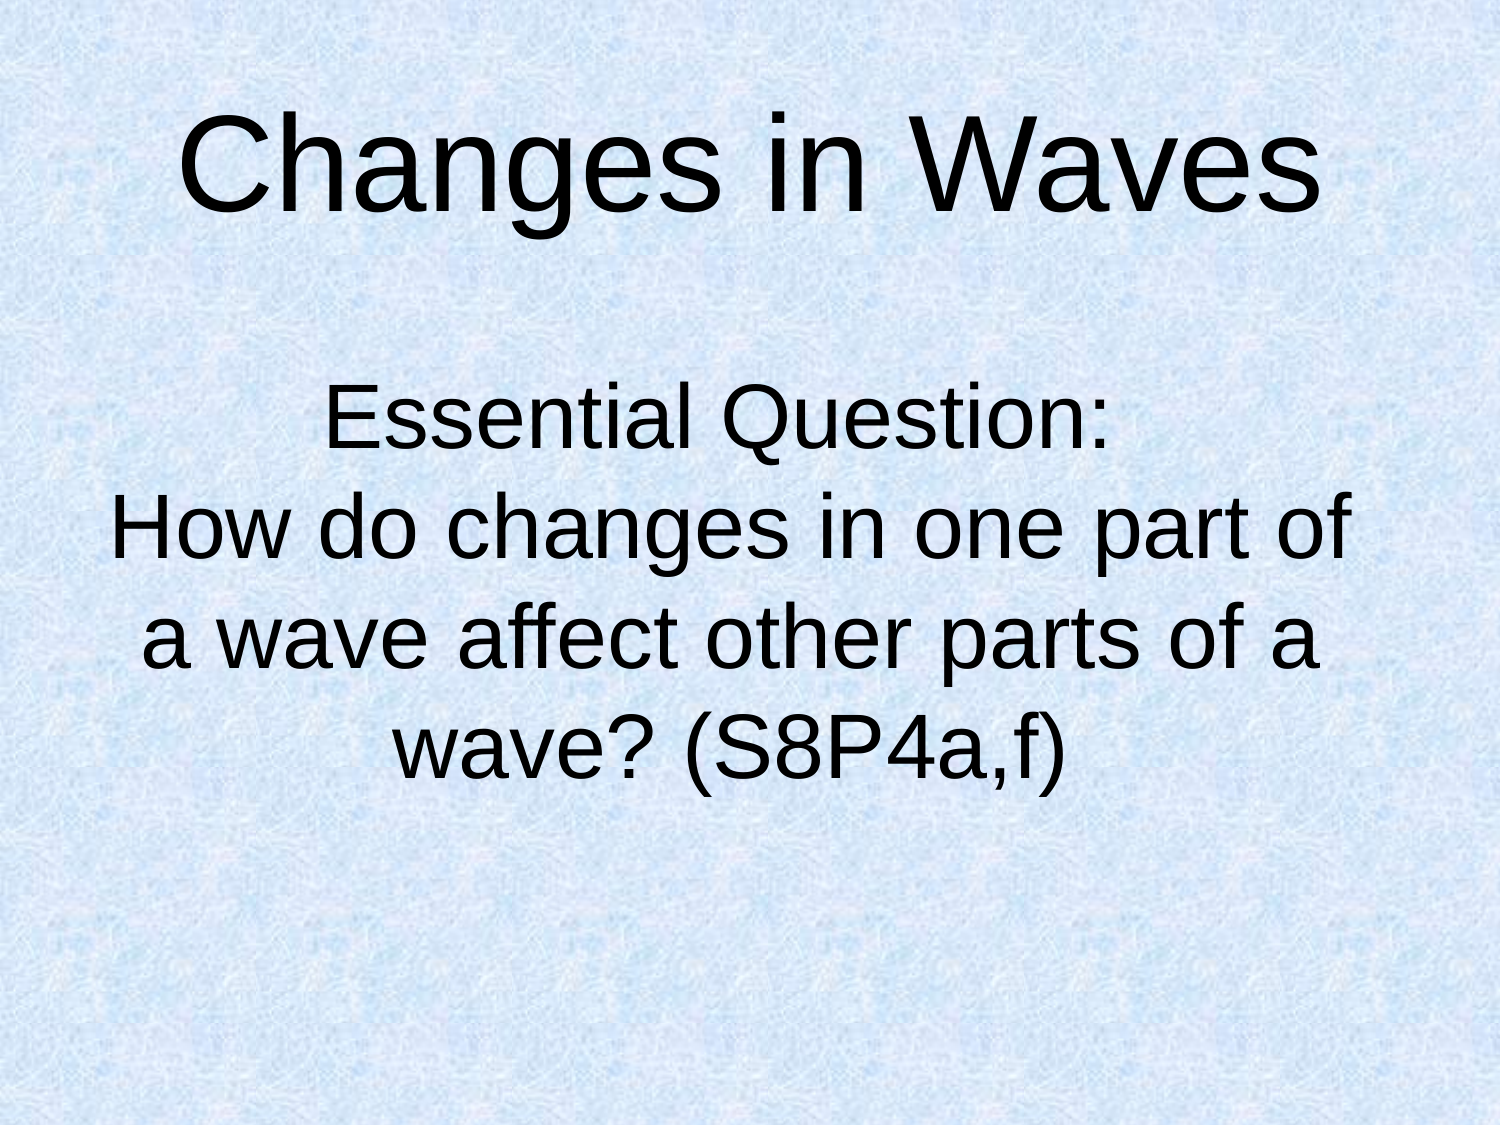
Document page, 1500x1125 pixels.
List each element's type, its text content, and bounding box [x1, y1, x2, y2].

title Changes in Waves [62, 12, 1438, 300]
picture [0, 0, 1500, 1125]
text_box Essential Question: How do changes in one part of a wave affect other parts of a wave? (S8P4a,f) [87, 349, 1375, 805]
